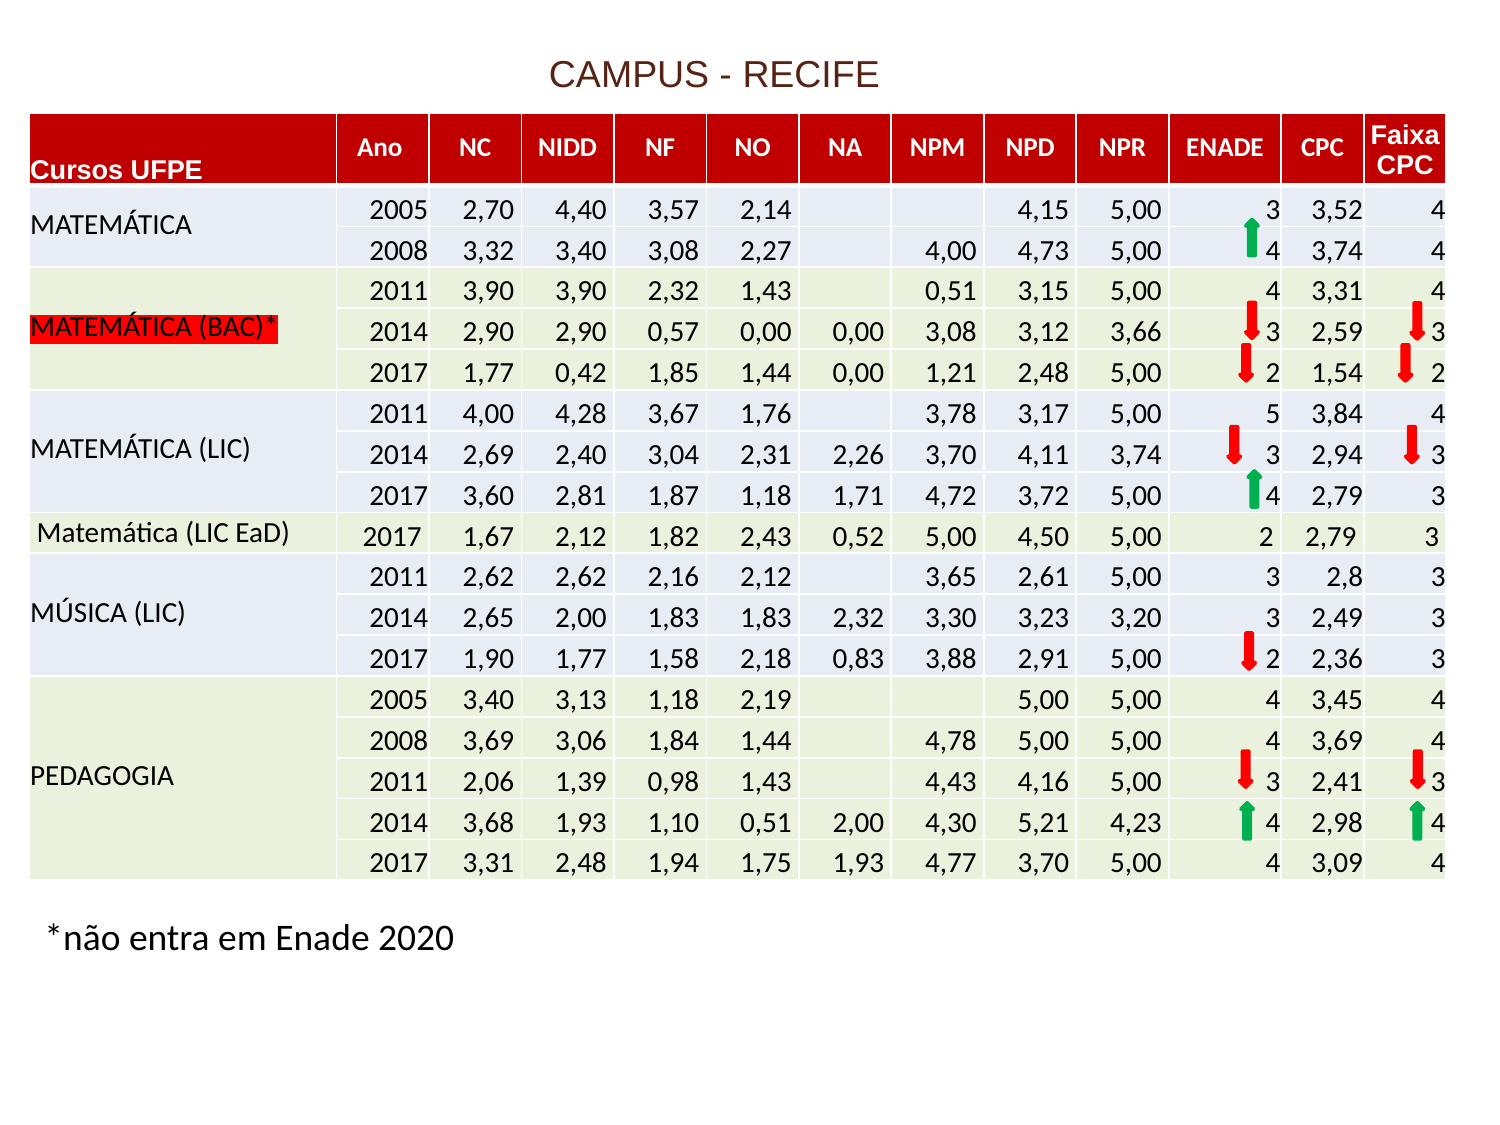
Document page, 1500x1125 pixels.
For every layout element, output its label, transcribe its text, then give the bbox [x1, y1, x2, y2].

table_cell 2,61 [985, 554, 1075, 593]
table_header Cursos UFPE [30, 114, 336, 183]
text_box [1399, 345, 1412, 381]
table_cell 4 [1170, 227, 1280, 266]
table_cell 4,28 [522, 391, 613, 430]
table_cell 2,26 [800, 432, 890, 471]
table_cell 3 [1365, 636, 1445, 675]
table_cell 3,20 [1077, 595, 1168, 634]
table_cell 3,84 [1282, 391, 1363, 430]
table_cell Matemática (LIC EaD) [30, 513, 336, 552]
table_cell 1,77 [430, 350, 521, 389]
table_cell 2,79 [1282, 513, 1363, 552]
table_cell 2008 [337, 227, 428, 266]
table_cell 2,90 [522, 309, 613, 348]
table_cell 3 [1170, 309, 1280, 348]
table_cell 4,30 [892, 799, 983, 839]
table_cell MATEMÁTICA [30, 188, 336, 266]
table_header CPC [1282, 114, 1363, 183]
table_cell 2014 [337, 799, 428, 839]
table_cell 3,31 [430, 840, 521, 879]
table_header NC [430, 114, 521, 183]
table_cell 4,11 [985, 432, 1075, 471]
table_cell 3,23 [985, 595, 1075, 634]
table_cell 2011 [337, 759, 428, 798]
table_cell 3,45 [1282, 677, 1363, 716]
table_cell MATEMÁTICA (BAC)* [30, 268, 336, 389]
table_cell 3,66 [1077, 309, 1168, 348]
table_cell 1,76 [707, 391, 798, 430]
table_cell 1,87 [615, 473, 706, 512]
table_cell 2 [1365, 350, 1445, 389]
table_cell 4 [1365, 391, 1445, 430]
table_cell 3,74 [1282, 227, 1363, 266]
table_cell 3,90 [522, 268, 613, 307]
table_header ENADE [1170, 114, 1280, 183]
table_cell 3 [1170, 188, 1280, 226]
table_cell 1,58 [615, 636, 706, 675]
table_cell 2005 [337, 188, 428, 226]
table_cell 1,44 [707, 718, 798, 757]
table_cell 1,43 [707, 268, 798, 307]
table_header NF [615, 114, 706, 183]
table_cell 4,16 [985, 759, 1075, 798]
table_cell 5,00 [1077, 350, 1168, 389]
table_cell 2,70 [430, 188, 521, 226]
table_cell 4 [1365, 227, 1445, 266]
table_cell 3,70 [985, 840, 1075, 879]
table_header Faixa CPC [1365, 114, 1445, 183]
table_cell 1,94 [615, 840, 706, 879]
table_cell 2,48 [985, 350, 1075, 389]
table_cell 4,23 [1077, 799, 1168, 839]
table_cell 1,21 [892, 350, 983, 389]
table_cell 3,04 [615, 432, 706, 471]
table_cell 0,52 [800, 513, 890, 552]
table_cell 1,90 [430, 636, 521, 675]
table_cell 3,65 [892, 554, 983, 593]
table_cell [800, 227, 890, 266]
table_cell 4,00 [430, 391, 521, 430]
table_cell 3,40 [522, 227, 613, 266]
table_cell 0,00 [800, 350, 890, 389]
table_cell 5,00 [1077, 554, 1168, 593]
table_cell MÚSICA (LIC) [30, 554, 336, 675]
table_header Ano [337, 114, 428, 183]
table_cell 2,59 [1282, 309, 1363, 348]
table_cell 1,54 [1282, 350, 1363, 389]
table_cell 0,98 [615, 759, 706, 798]
text_box CAMPUS - RECIFE [112, 42, 1317, 103]
table_cell 2,14 [707, 188, 798, 226]
table_cell 3 [1365, 595, 1445, 634]
table_cell 3,13 [522, 677, 613, 716]
table_cell 5,00 [1077, 759, 1168, 798]
table_cell 3 [1365, 309, 1445, 348]
table_cell 2014 [337, 309, 428, 348]
table_cell 0,51 [707, 799, 798, 839]
table_cell 3,15 [985, 268, 1075, 307]
table_cell 3,57 [615, 188, 706, 226]
table_cell [892, 188, 983, 226]
table_cell 1,71 [800, 473, 890, 512]
table_cell 2011 [337, 554, 428, 593]
table_cell 3 [1365, 473, 1445, 512]
table_cell 5 [1170, 391, 1280, 430]
text_box [1246, 302, 1258, 339]
table_cell 3,12 [985, 309, 1075, 348]
table_cell 3,70 [892, 432, 983, 471]
table_cell 2 [1170, 636, 1280, 675]
table_cell 4,77 [892, 840, 983, 879]
table_cell 5,00 [985, 677, 1075, 716]
table_cell [892, 677, 983, 716]
table_cell 3,17 [985, 391, 1075, 430]
table_cell 1,43 [707, 759, 798, 798]
table_cell 2,8 [1282, 554, 1363, 593]
table_cell 4 [1365, 799, 1445, 839]
table_cell 4 [1365, 268, 1445, 307]
table_cell 1,44 [707, 350, 798, 389]
table_cell 3,40 [430, 677, 521, 716]
text_box [1405, 426, 1418, 463]
table_cell [800, 759, 890, 798]
table_cell 2,62 [522, 554, 613, 593]
table_cell 3,68 [430, 799, 521, 839]
table_cell 3,52 [1282, 188, 1363, 226]
table_cell 5,00 [1077, 718, 1168, 757]
table_cell 3 [1365, 554, 1445, 593]
table_cell 4 [1170, 677, 1280, 716]
table_cell 4 [1365, 840, 1445, 879]
table_cell 1,83 [615, 595, 706, 634]
table_cell 2014 [337, 432, 428, 471]
table_cell 1,83 [707, 595, 798, 634]
table_cell 1,10 [615, 799, 706, 839]
table_cell 1,84 [615, 718, 706, 757]
table_cell 5,00 [1077, 227, 1168, 266]
table_cell 1,82 [615, 513, 706, 552]
table_cell 4,40 [522, 188, 613, 226]
table_cell 4,78 [892, 718, 983, 757]
table_cell PEDAGOGIA [30, 677, 336, 879]
table_cell 4 [1365, 718, 1445, 757]
table_cell 4 [1170, 268, 1280, 307]
table_cell 4,43 [892, 759, 983, 798]
table_cell 0,51 [892, 268, 983, 307]
table_header NPR [1077, 114, 1168, 183]
table_cell 2,40 [522, 432, 613, 471]
table_cell 1,93 [800, 840, 890, 879]
table_cell 5,21 [985, 799, 1075, 839]
table_cell 5,00 [1077, 840, 1168, 879]
text_box [1240, 345, 1252, 381]
table_cell 3,08 [615, 227, 706, 266]
text_box [1411, 803, 1424, 839]
table_cell 5,00 [1077, 636, 1168, 675]
table_cell 2,90 [430, 309, 521, 348]
table_cell 3 [1365, 759, 1445, 798]
table_cell 4 [1365, 677, 1445, 716]
table_cell 2017 [337, 636, 428, 675]
table_cell 2,12 [522, 513, 613, 552]
text_box [1411, 751, 1424, 787]
table_cell MATEMÁTICA (LIC) [30, 391, 336, 512]
table_cell 2017 [337, 840, 428, 879]
table_cell 5,00 [1077, 677, 1168, 716]
table_cell 2,69 [430, 432, 521, 471]
text_box [1243, 633, 1256, 669]
table_cell 2,49 [1282, 595, 1363, 634]
table_cell 3 [1170, 554, 1280, 593]
table_cell 2008 [337, 718, 428, 757]
table_cell 2,36 [1282, 636, 1363, 675]
table_cell 2,12 [707, 554, 798, 593]
table_cell 2,91 [985, 636, 1075, 675]
table_cell 2017 [337, 513, 428, 552]
table_cell 3,31 [1282, 268, 1363, 307]
table_cell 5,00 [1077, 473, 1168, 512]
table_cell 3,69 [1282, 718, 1363, 757]
table_header NPD [985, 114, 1075, 183]
table_cell 3,32 [430, 227, 521, 266]
table_cell 3 [1170, 759, 1280, 798]
table_cell 5,00 [1077, 391, 1168, 430]
table_cell 1,85 [615, 350, 706, 389]
table_cell 0,42 [522, 350, 613, 389]
table_cell 5,00 [1077, 513, 1168, 552]
table_cell 0,00 [707, 309, 798, 348]
table_cell 2,32 [615, 268, 706, 307]
table_cell [800, 391, 890, 430]
table_cell 2,32 [800, 595, 890, 634]
table_cell 4 [1170, 718, 1280, 757]
table_cell 2017 [337, 350, 428, 389]
table_cell 2,00 [522, 595, 613, 634]
table_cell 3,78 [892, 391, 983, 430]
table_cell 2014 [337, 595, 428, 634]
table_cell 2,31 [707, 432, 798, 471]
text_box [1239, 751, 1252, 787]
table_cell 5,00 [985, 718, 1075, 757]
table_cell 3,67 [615, 391, 706, 430]
text_box *não entra em Enade 2020 [29, 905, 479, 965]
table_cell 2,00 [800, 799, 890, 839]
table_cell 3,09 [1282, 840, 1363, 879]
table_cell 1,75 [707, 840, 798, 879]
table_cell 3,06 [522, 718, 613, 757]
table_cell 2017 [337, 473, 428, 512]
table_cell 0,00 [800, 309, 890, 348]
table_cell 3,08 [892, 309, 983, 348]
table_cell [800, 554, 890, 593]
table_cell 2,18 [707, 636, 798, 675]
table_cell 2,79 [1282, 473, 1363, 512]
table_cell 3,60 [430, 473, 521, 512]
table_cell 3,88 [892, 636, 983, 675]
table_cell 2,62 [430, 554, 521, 593]
table_cell 2,43 [707, 513, 798, 552]
table_cell 2005 [337, 677, 428, 716]
table_cell 2011 [337, 268, 428, 307]
table_cell 4 [1170, 840, 1280, 879]
table_cell 3,69 [430, 718, 521, 757]
table_cell 3 [1365, 432, 1445, 471]
table_header NA [800, 114, 890, 183]
table_cell 2,81 [522, 473, 613, 512]
table_cell [800, 677, 890, 716]
table_cell 1,39 [522, 759, 613, 798]
table_cell 3 [1365, 513, 1445, 552]
text_box [1246, 219, 1258, 256]
table_cell 5,00 [1077, 188, 1168, 226]
table_cell 4,50 [985, 513, 1075, 552]
text_box [1411, 303, 1424, 339]
table_cell 2,48 [522, 840, 613, 879]
table_cell 4 [1170, 799, 1280, 839]
table_cell 3,30 [892, 595, 983, 634]
table_cell 5,00 [1077, 268, 1168, 307]
table_cell 0,57 [615, 309, 706, 348]
table_cell [800, 268, 890, 307]
table_cell 4,15 [985, 188, 1075, 226]
text_box [1228, 426, 1241, 463]
table_cell 2,06 [430, 759, 521, 798]
table_header NO [707, 114, 798, 183]
table_cell 4,00 [892, 227, 983, 266]
table_cell 2 [1170, 350, 1280, 389]
text_box [1248, 471, 1261, 507]
table_cell 2,94 [1282, 432, 1363, 471]
table_cell [800, 718, 890, 757]
table_cell 1,77 [522, 636, 613, 675]
table_cell 1,67 [430, 513, 521, 552]
table_cell 4,72 [892, 473, 983, 512]
table_cell 2,65 [430, 595, 521, 634]
table_cell 4,73 [985, 227, 1075, 266]
table_cell 2011 [337, 391, 428, 430]
text_box [1241, 803, 1254, 839]
table_cell 2,41 [1282, 759, 1363, 798]
table_header NIDD [522, 114, 613, 183]
table_header NPM [892, 114, 983, 183]
table_cell 4 [1365, 188, 1445, 226]
table_cell 2,98 [1282, 799, 1363, 839]
table_cell 4 [1170, 473, 1280, 512]
table_cell 1,18 [707, 473, 798, 512]
table_cell 3,72 [985, 473, 1075, 512]
table_cell 1,93 [522, 799, 613, 839]
table_cell 3 [1170, 595, 1280, 634]
table_cell 2,19 [707, 677, 798, 716]
table_cell 2 [1170, 513, 1280, 552]
table_cell 3 [1170, 432, 1280, 471]
table_cell 2,16 [615, 554, 706, 593]
table_cell 3,74 [1077, 432, 1168, 471]
table_cell 0,83 [800, 636, 890, 675]
table_cell [800, 188, 890, 226]
table_cell 1,18 [615, 677, 706, 716]
table_cell 2,27 [707, 227, 798, 266]
table_cell 5,00 [892, 513, 983, 552]
table_cell 3,90 [430, 268, 521, 307]
